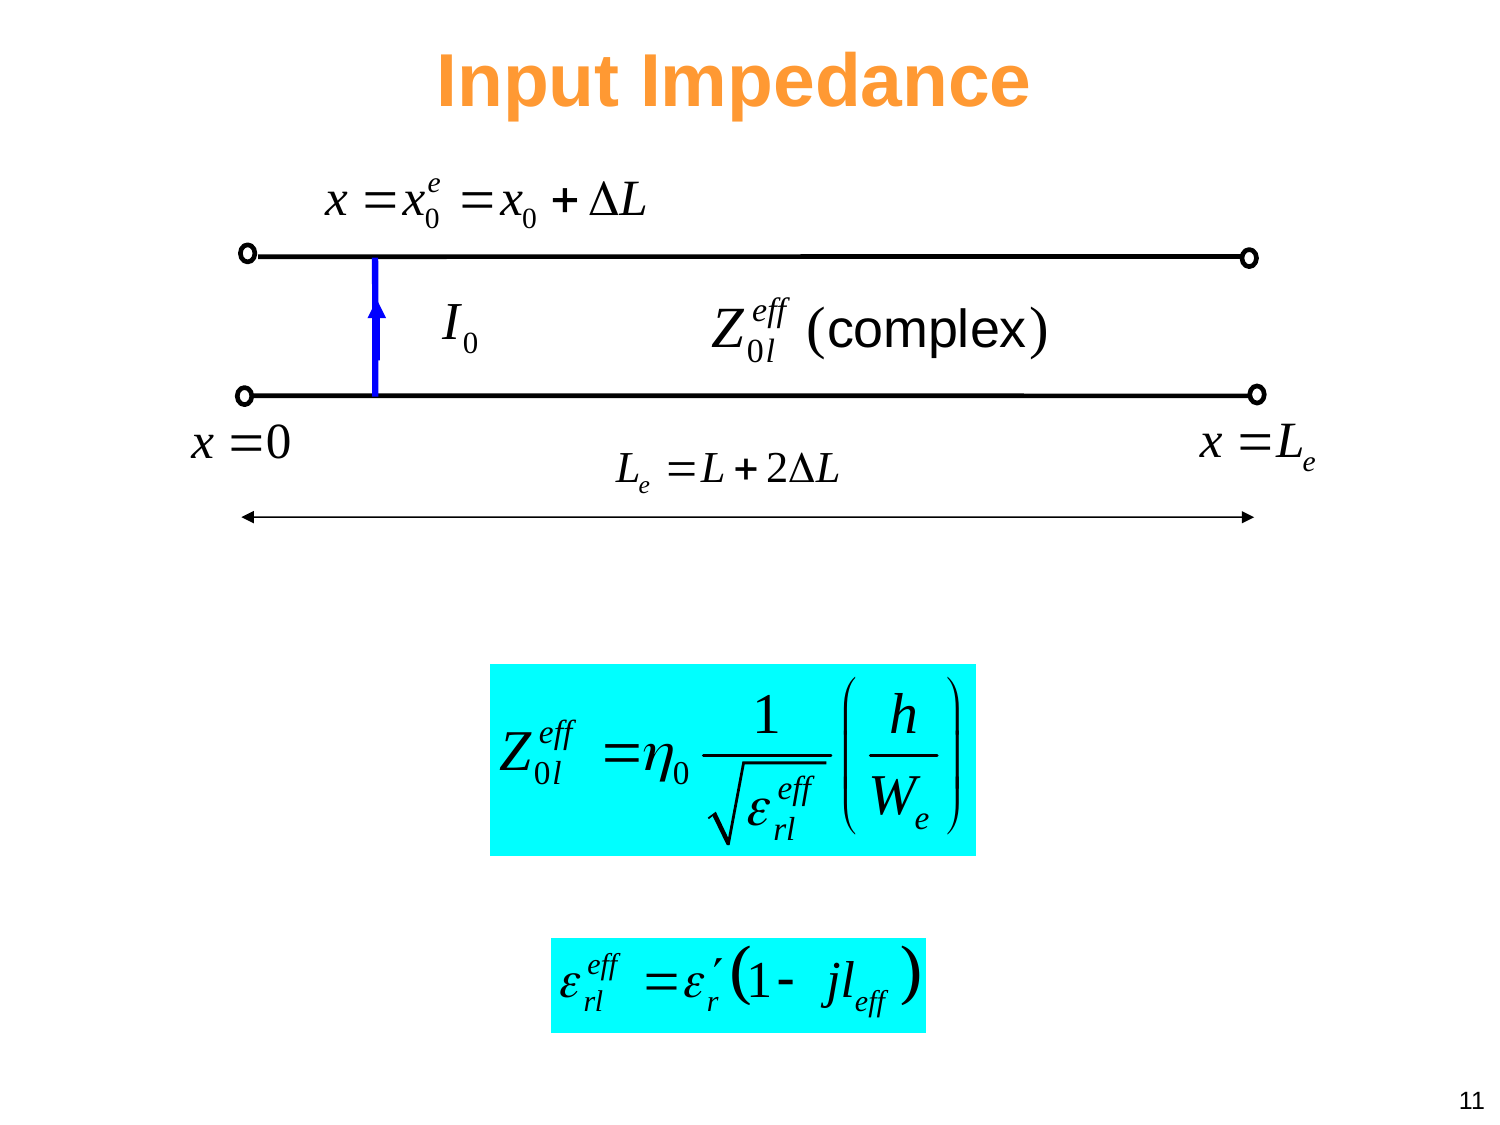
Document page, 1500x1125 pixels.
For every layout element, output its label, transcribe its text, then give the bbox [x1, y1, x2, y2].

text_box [489, 663, 976, 857]
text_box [550, 937, 927, 1033]
slide_number 11 [1149, 1046, 1500, 1125]
title Input Impedance [328, 37, 1141, 116]
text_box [180, 160, 1327, 518]
